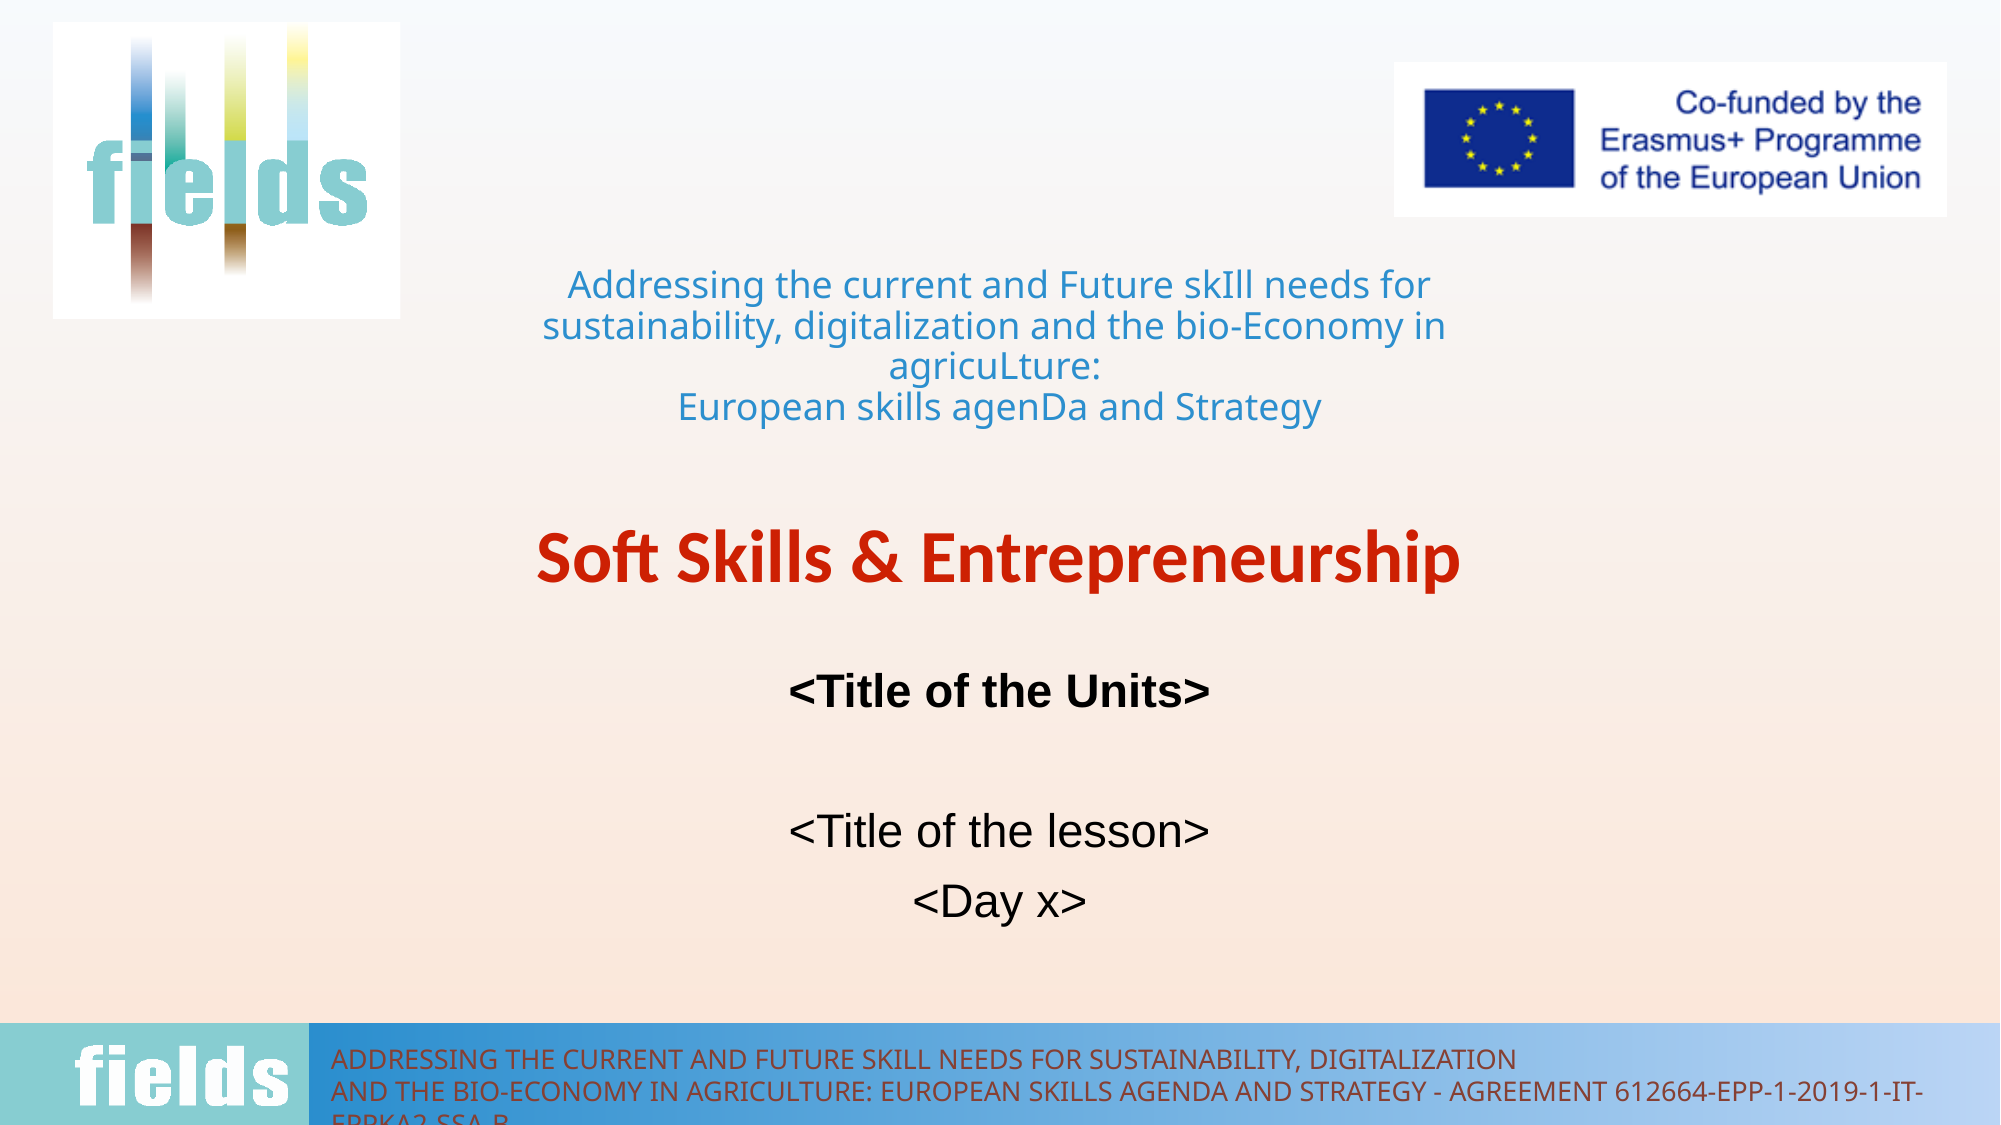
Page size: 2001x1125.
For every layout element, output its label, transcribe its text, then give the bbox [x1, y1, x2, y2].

subtitle Soft Skills & Entrepreneurship [437, 500, 1563, 562]
title Addressing the current and Future skIll needs for sustainability, digitalization and the bio-Economy in agricuLture: European skills agenDa and Strategy [437, 224, 1563, 470]
picture [71, 1045, 288, 1106]
picture [52, 22, 401, 319]
text_box [437, 562, 1563, 659]
text_box <Title of the Units> <Title of the lesson> <Day x> [437, 659, 1563, 937]
picture [1394, 62, 1947, 217]
